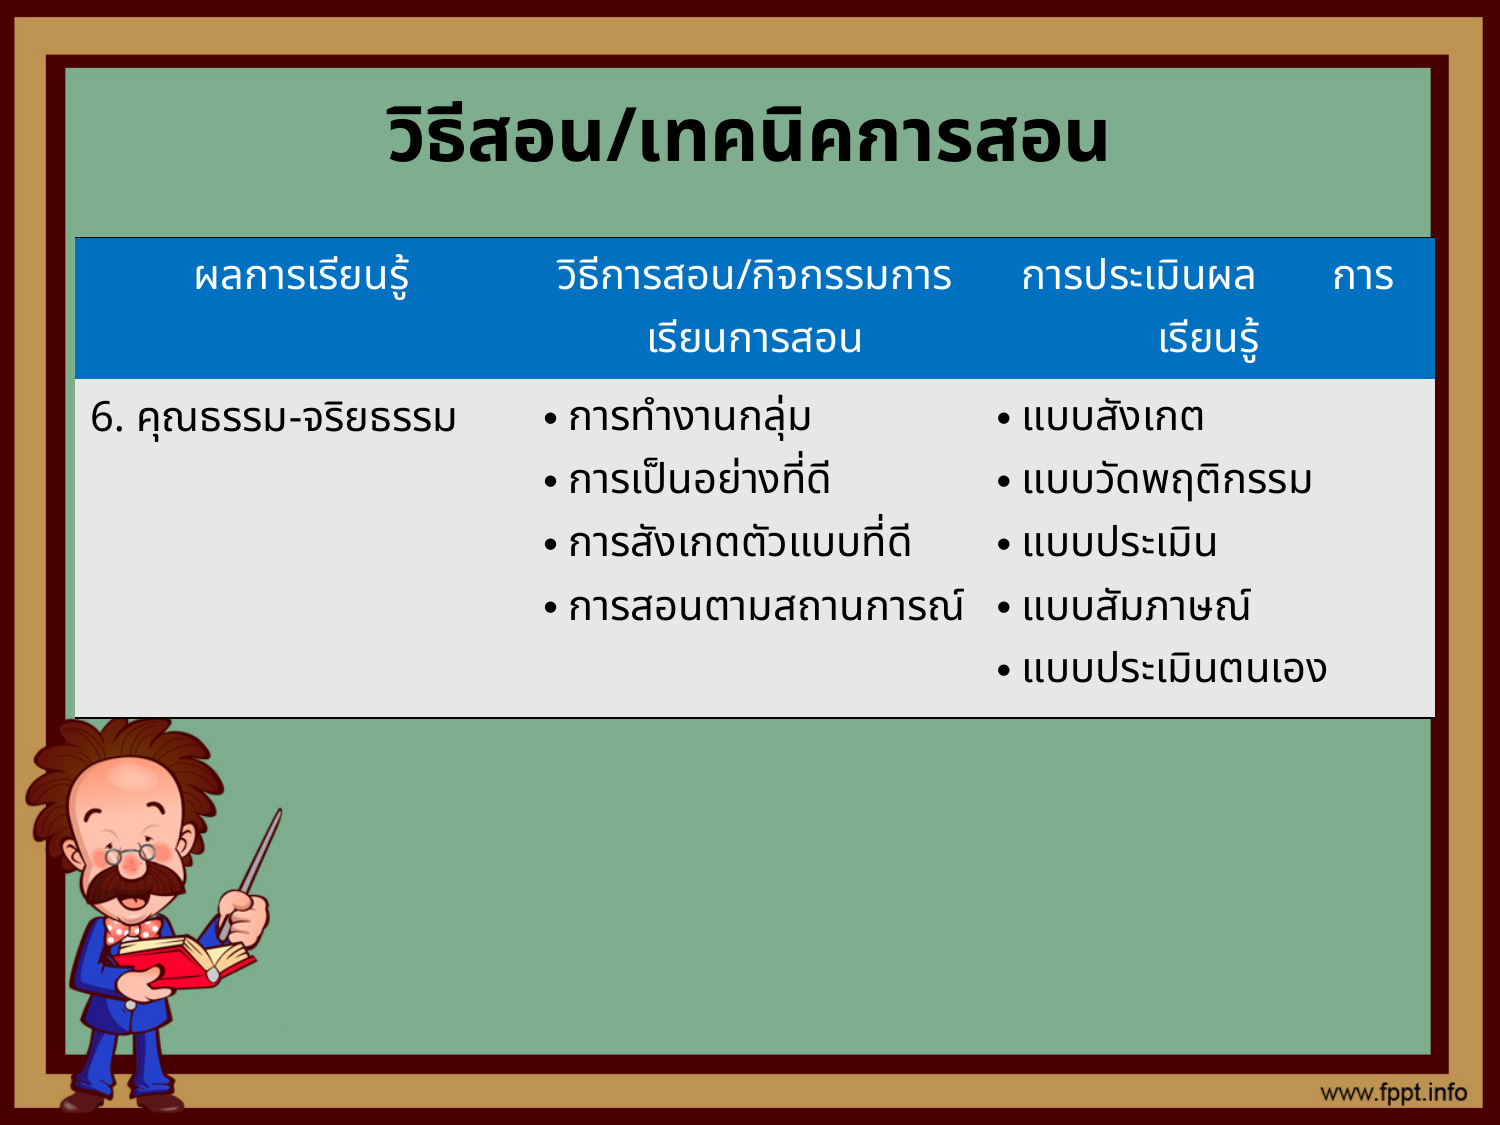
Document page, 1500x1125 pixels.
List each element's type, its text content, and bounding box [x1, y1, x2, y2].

table_header การประเมินผล การเรียนรู้ [982, 238, 1435, 379]
table_header ผลการเรียนรู้ [75, 238, 528, 379]
table_cell แบบสังเกต แบบวัดพฤติกรรม แบบประเมิน แบบสัมภาษณ์ แบบประเมินตนเอง [982, 379, 1435, 717]
table_cell 6. คุณธรรม-จริยธรรม [75, 379, 528, 717]
title วิธีสอน/เทคนิคการสอน [74, 37, 1426, 226]
table_cell การทำงานกลุ่ม การเป็นอย่างที่ดี การสังเกตตัวแบบที่ดี การสอนตามสถานการณ์ [528, 379, 982, 717]
table_header วิธีการสอน/กิจกรรมการเรียนการสอน [528, 238, 982, 379]
picture [0, 0, 1500, 1125]
